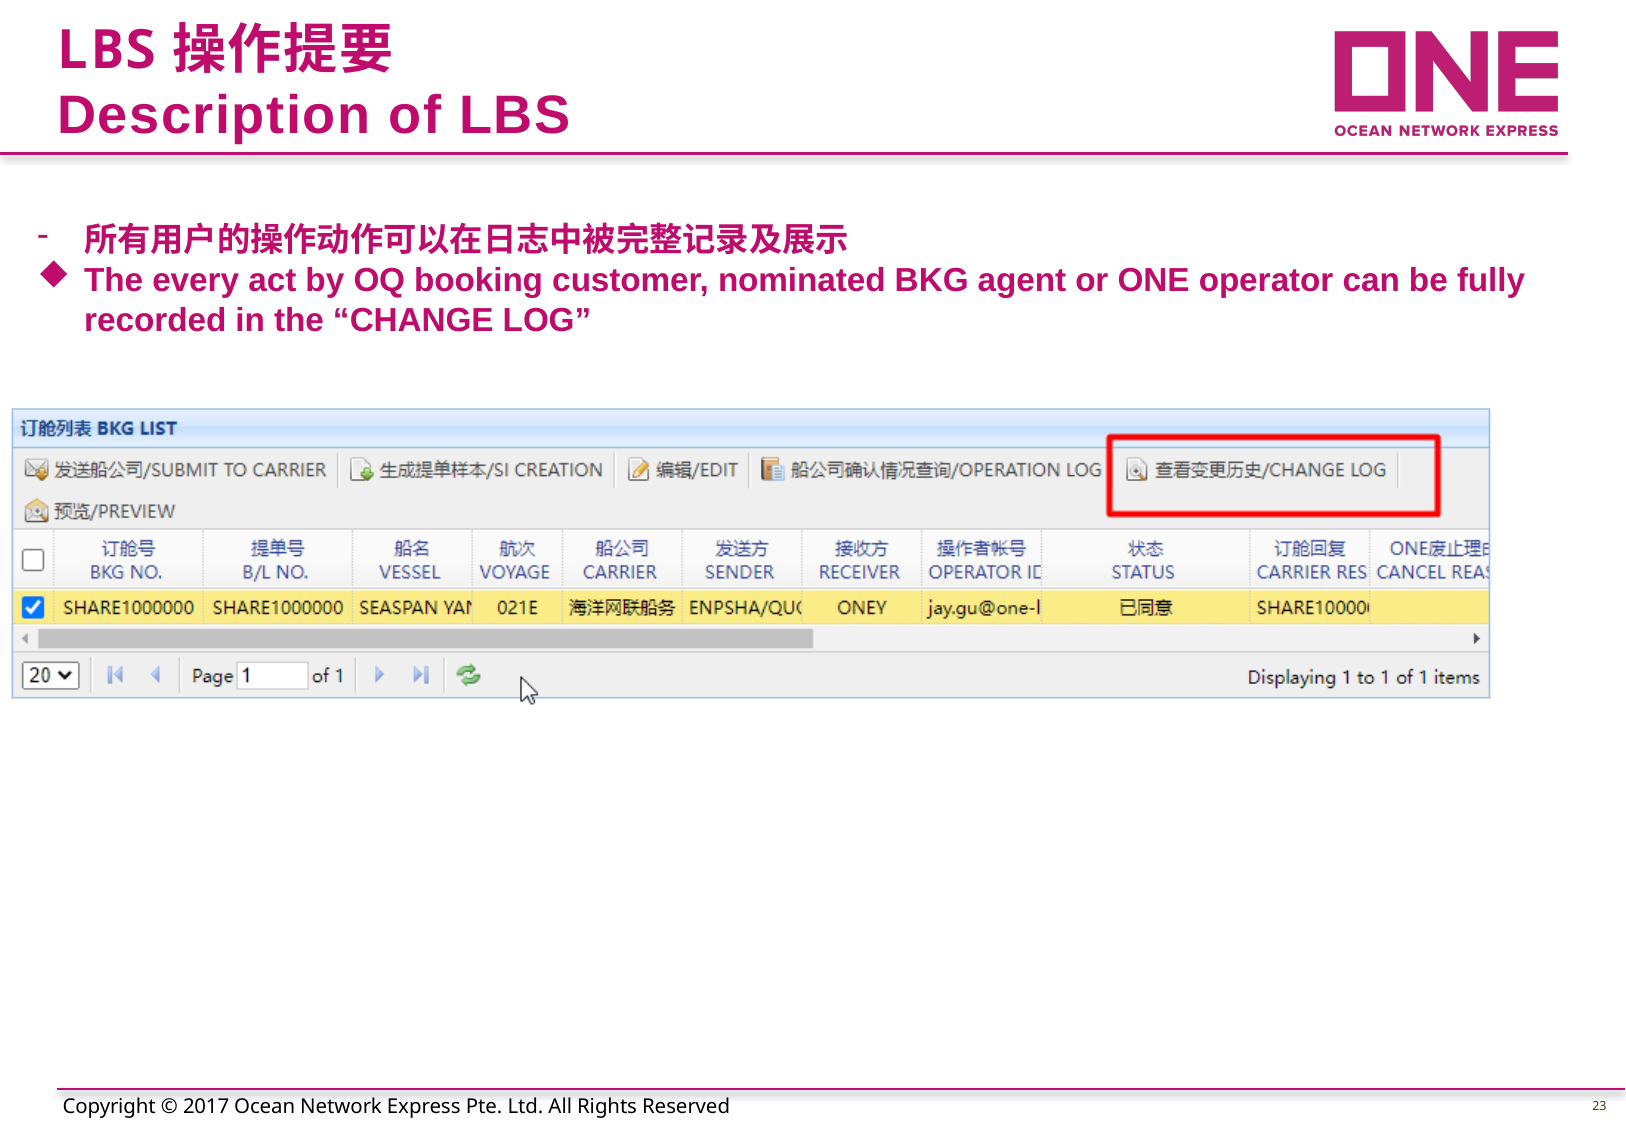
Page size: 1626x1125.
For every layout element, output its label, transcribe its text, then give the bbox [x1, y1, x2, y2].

slide_number 23 [1242, 1090, 1622, 1123]
text_box LBS操作提要 Description of LBS [57, 10, 1568, 149]
text_box 所有用户的操作动作可以在日志中被完整记录及展示 The every act by OQ booking customer, nominated BKG agent or ONE operator can be fully recorded in the “CHANGE LOG” [37, 218, 1548, 335]
picture [0, 403, 1625, 721]
